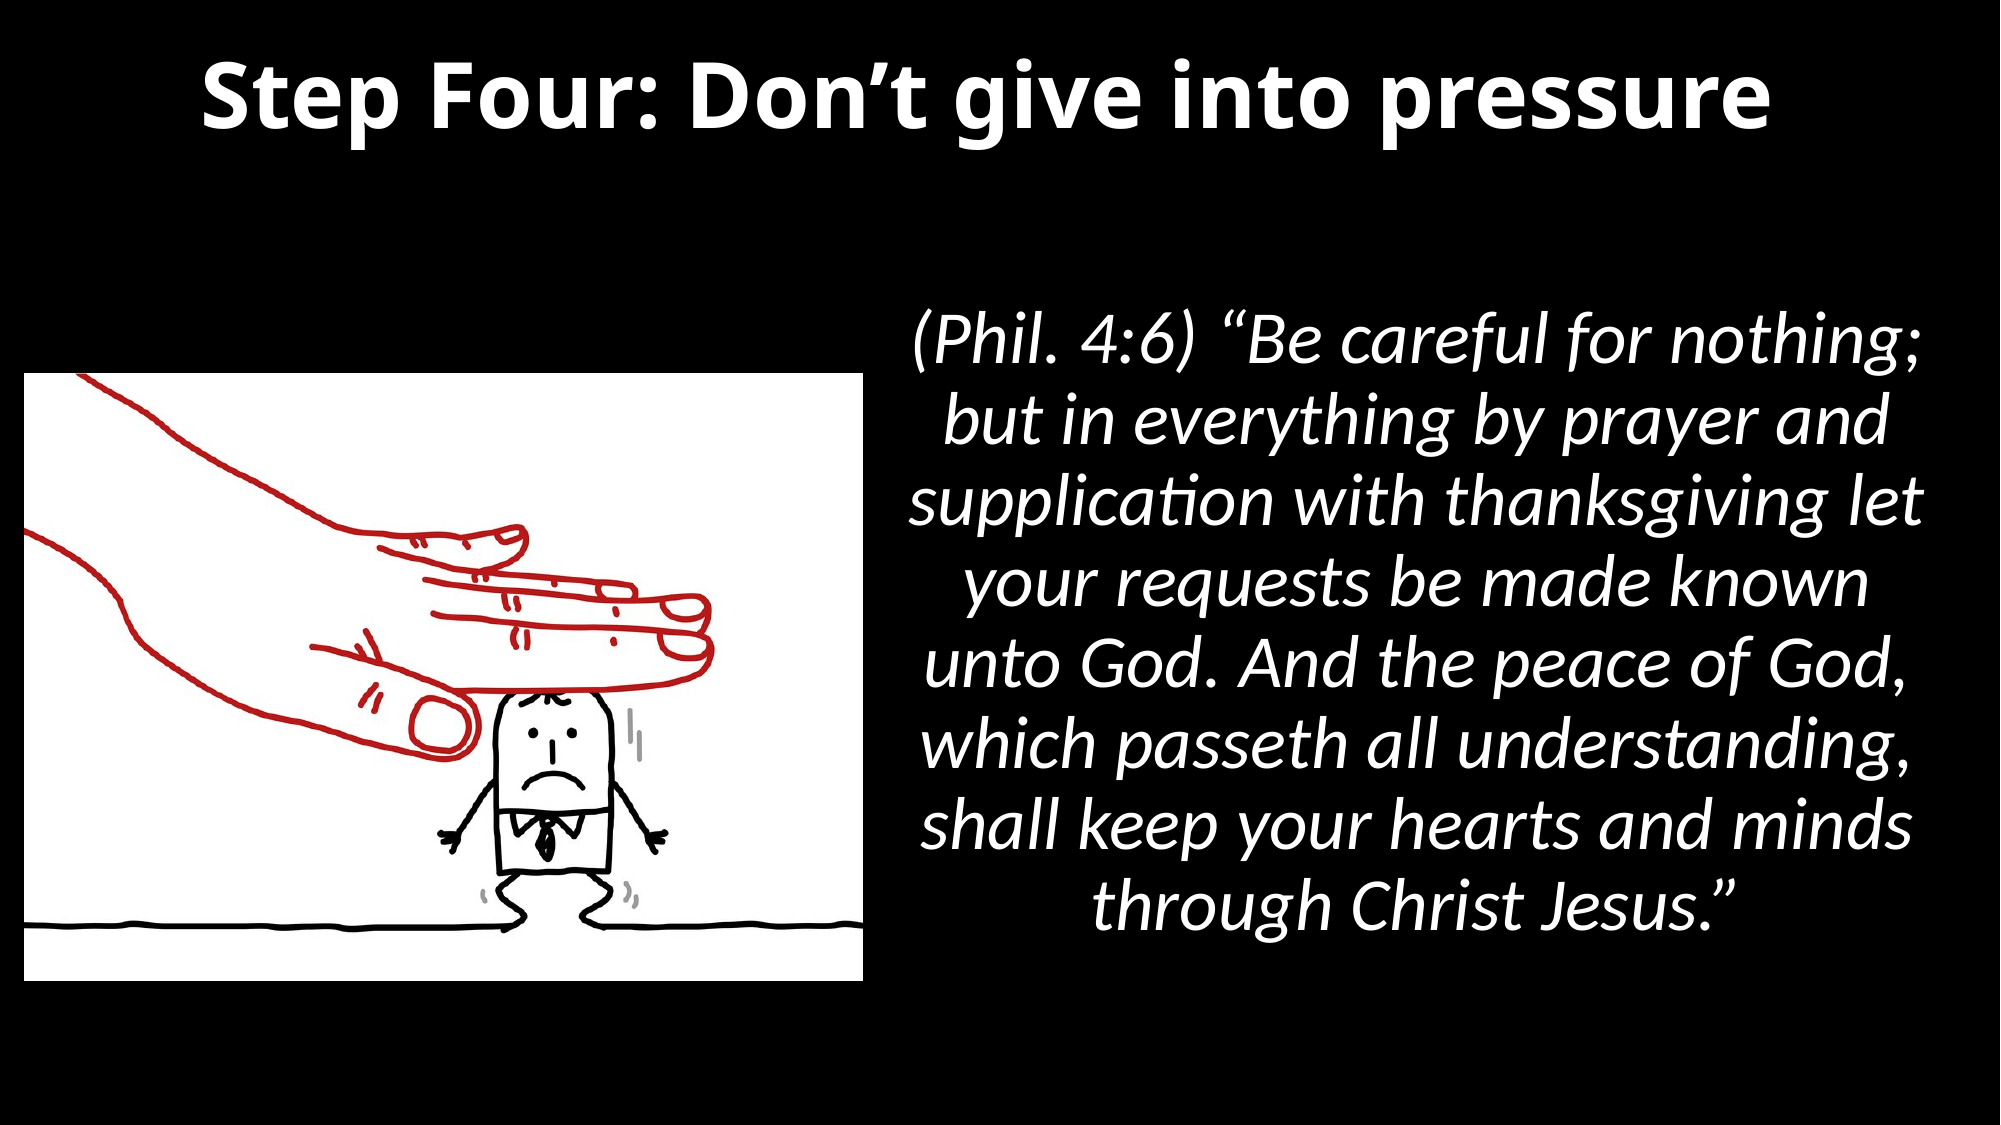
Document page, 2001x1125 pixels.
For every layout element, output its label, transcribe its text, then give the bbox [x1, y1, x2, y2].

list (Phil. 4:6) “Be careful for nothing; but in everything by prayer and supplication with thanksgiving let your requests be made known unto God. And the peace of God, which passeth all understanding, shall keep your hearts and minds through Christ Jesus.” [882, 291, 1952, 1014]
title Step Four: Don’t give into pressure [137, 0, 1863, 208]
picture [24, 373, 863, 981]
